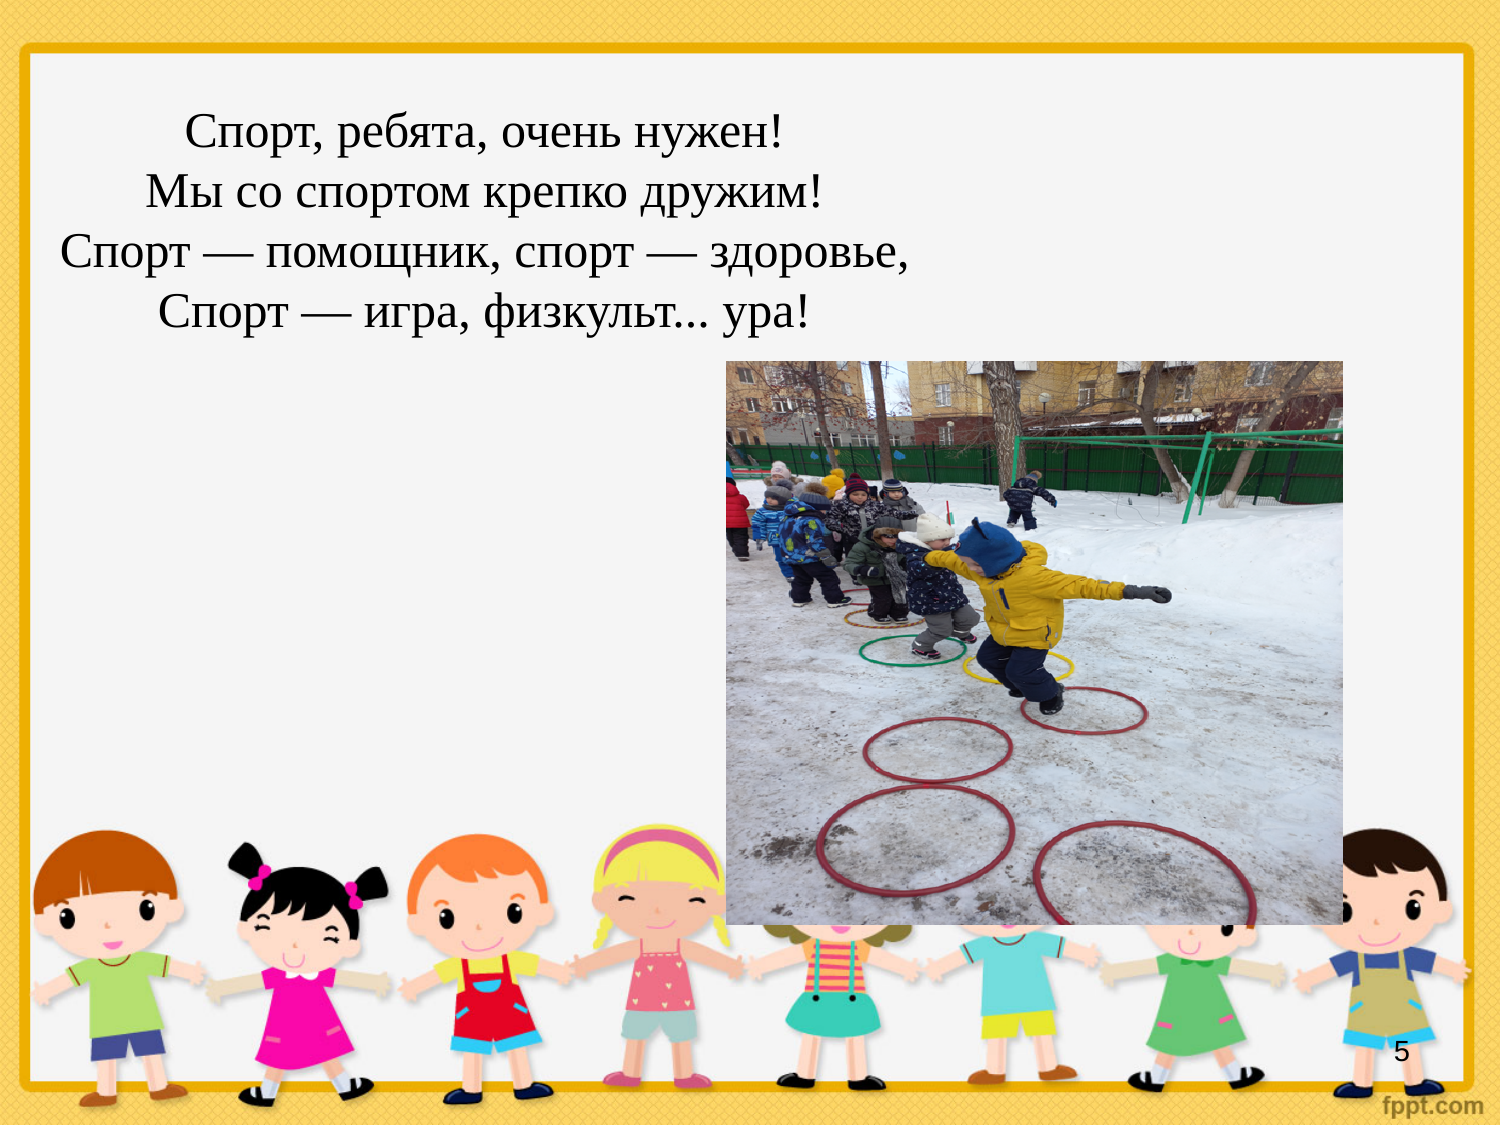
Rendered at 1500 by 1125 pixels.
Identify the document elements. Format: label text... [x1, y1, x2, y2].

picture [0, 0, 1500, 1125]
slide_number 5 [1074, 1024, 1426, 1103]
title Спорт, ребята, очень нужен! Мы со спортом крепко дружим! Спорт — помощник, спорт — здоровье, Спорт — игра, физкульт... ура! [0, 0, 973, 446]
